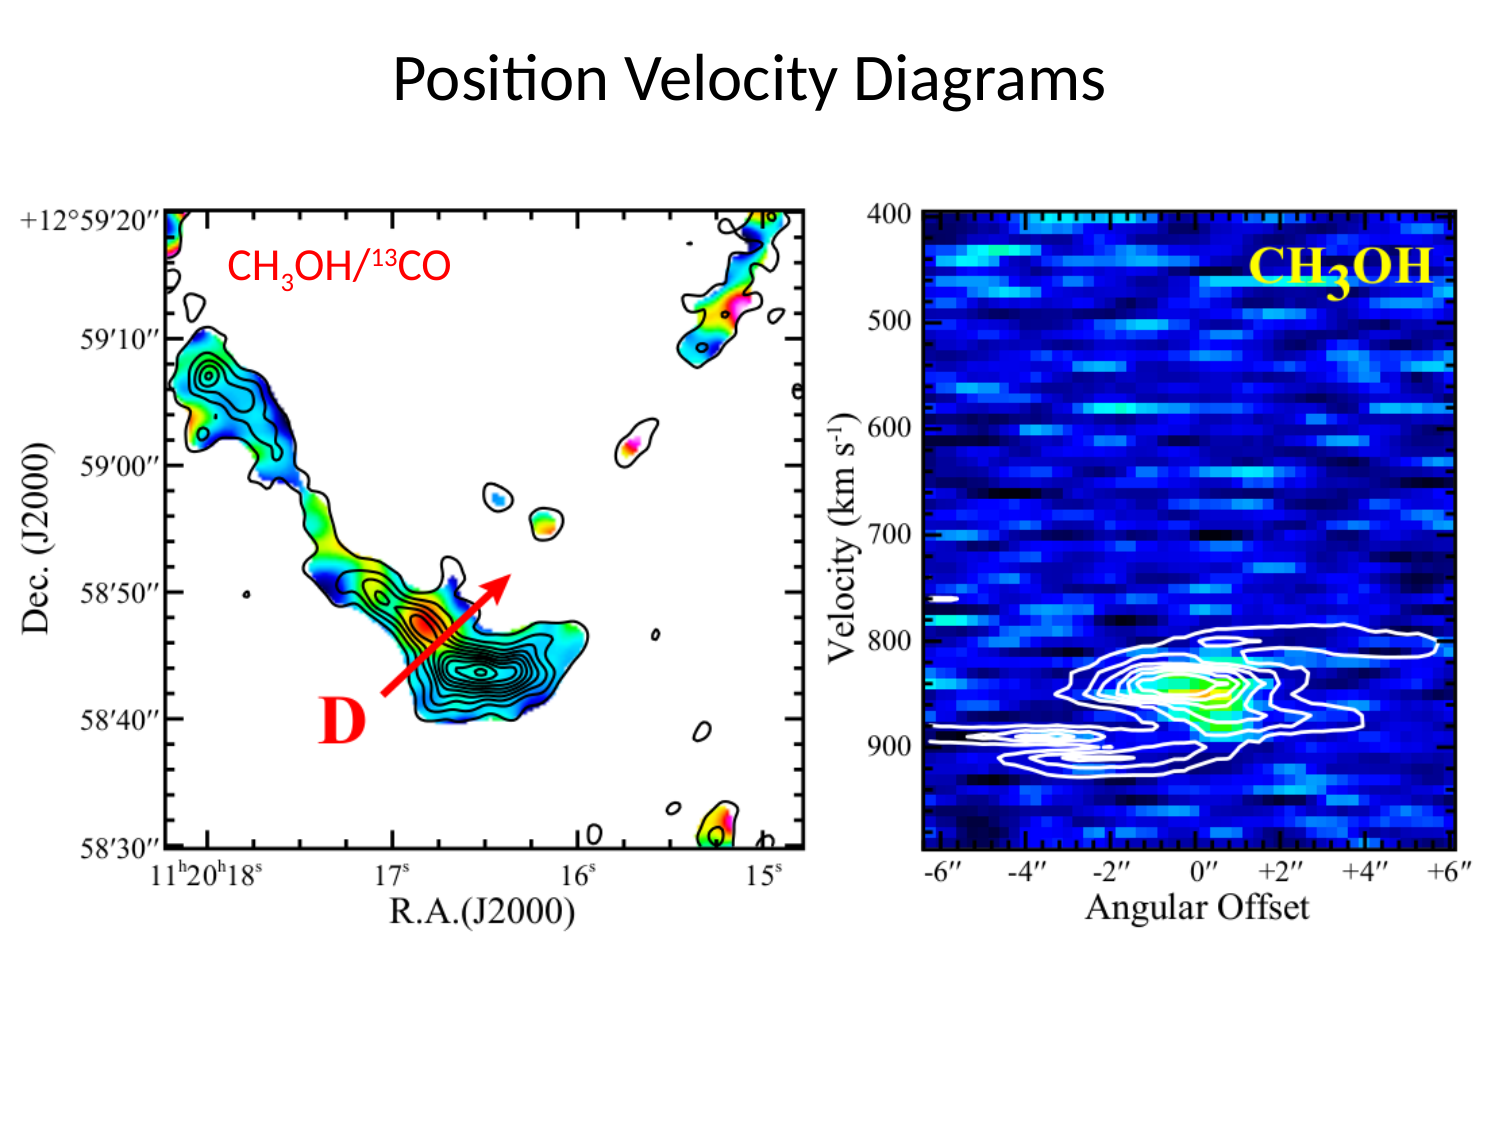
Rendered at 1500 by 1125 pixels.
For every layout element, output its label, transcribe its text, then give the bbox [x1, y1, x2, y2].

title Position Velocity Diagrams [75, 20, 1425, 127]
picture [11, 190, 1480, 934]
